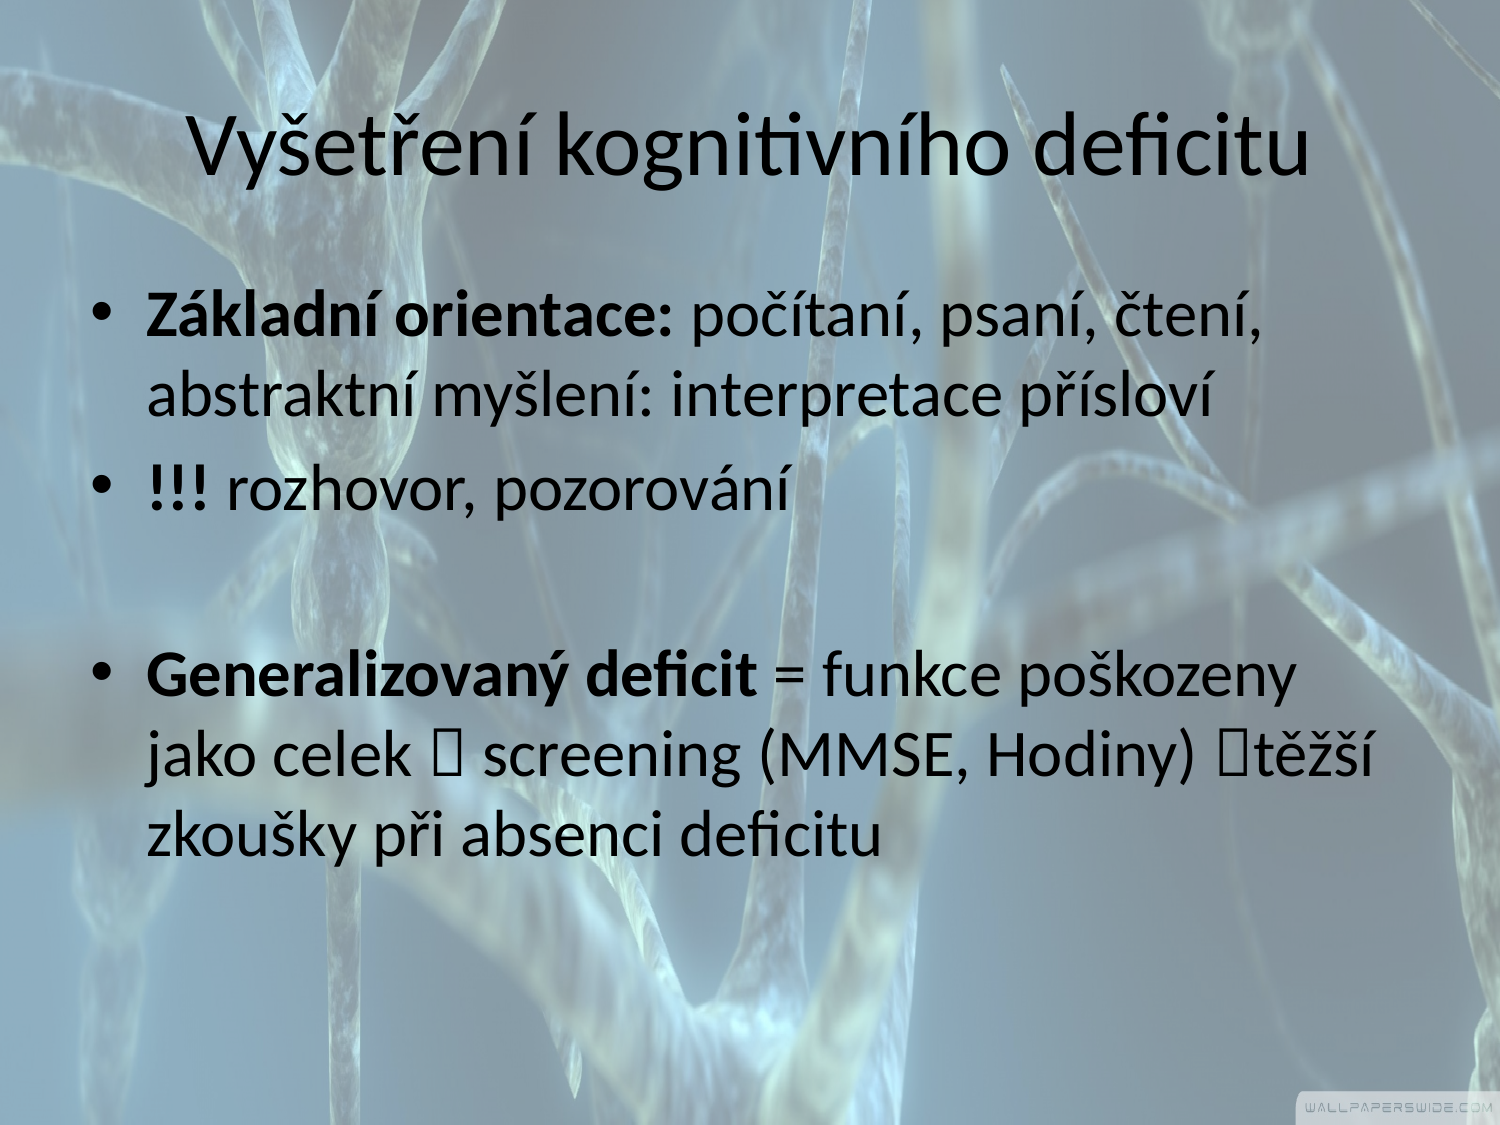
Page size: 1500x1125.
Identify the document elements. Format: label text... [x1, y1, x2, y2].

title Vyšetření kognitivního deficitu [75, 45, 1425, 233]
list Základní orientace: počítaní, psaní, čtení, abstraktní myšlení: interpretace přísloví !!! rozhovor, pozorování Generalizovaný deficit = funkce poškozeny jako celek  screening (MMSE, Hodiny) těžší zkoušky při absenci deficitu [75, 262, 1425, 1005]
